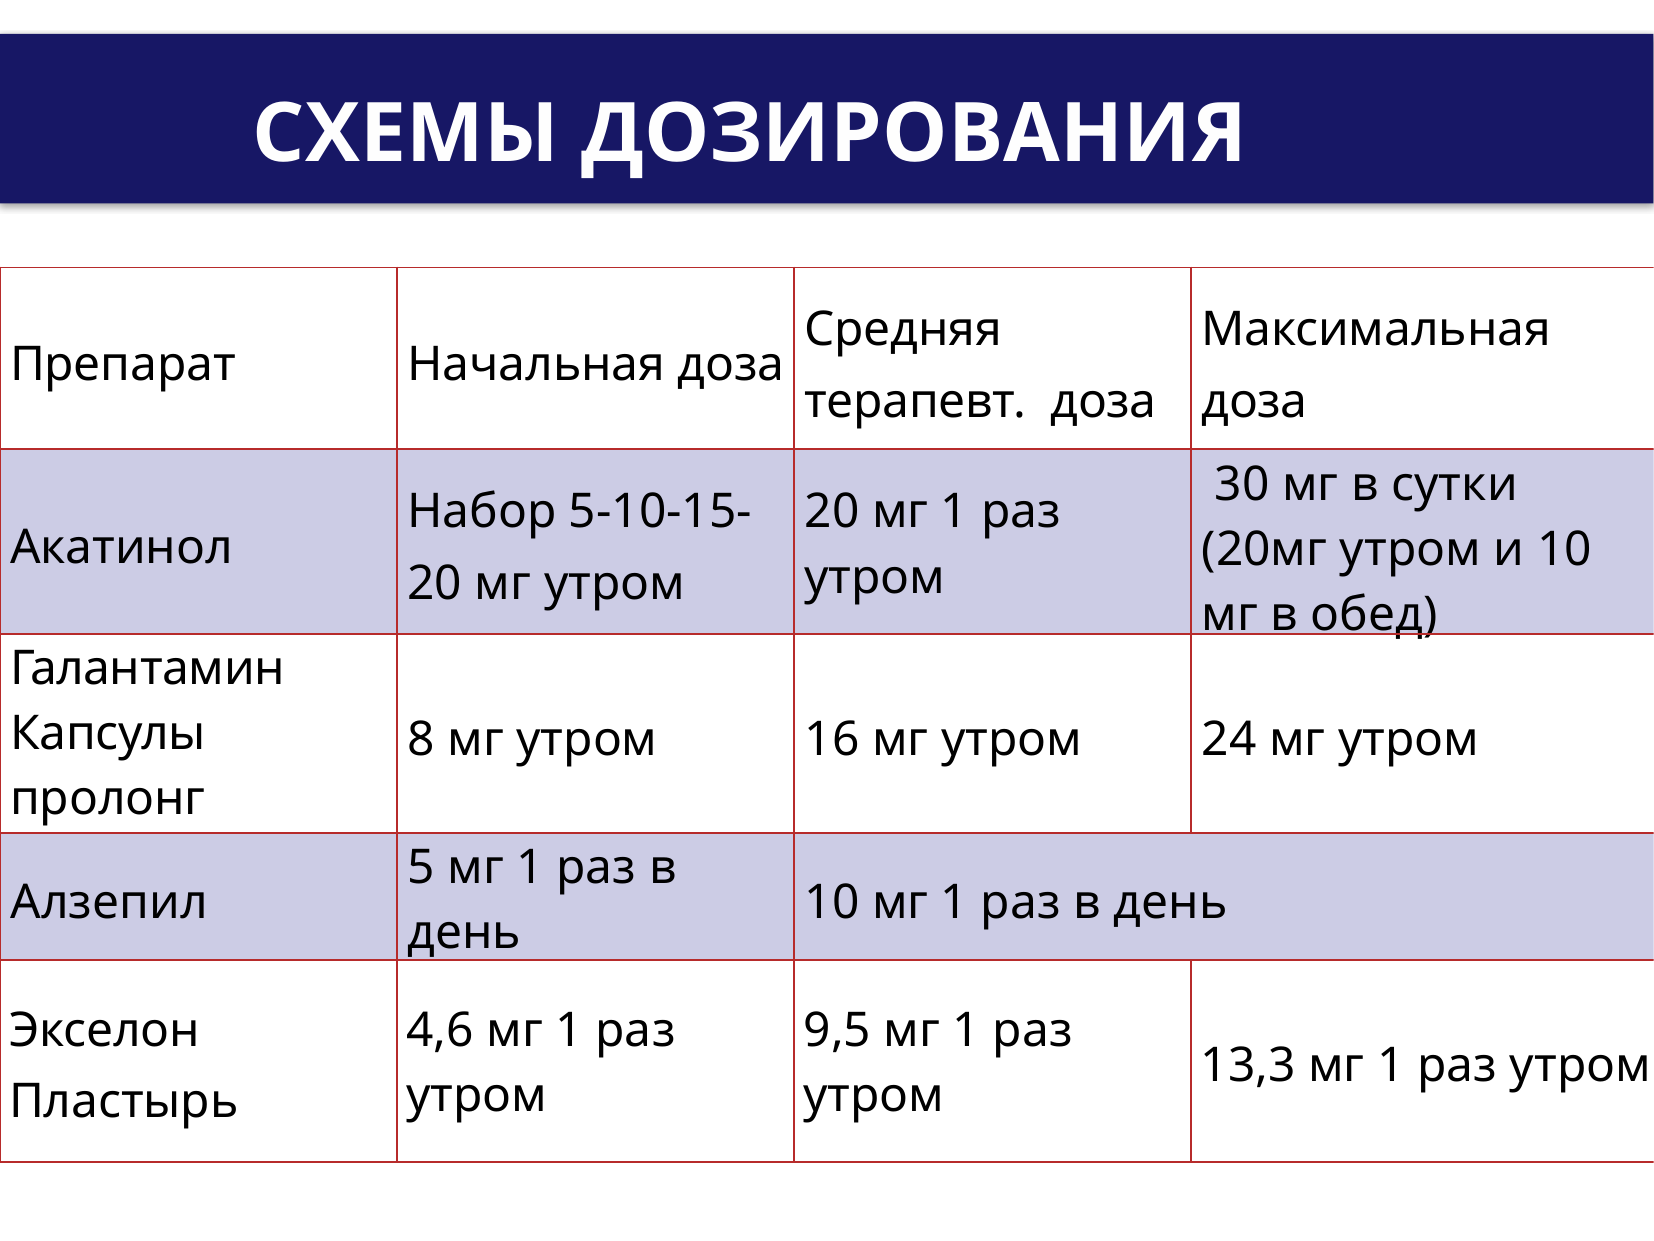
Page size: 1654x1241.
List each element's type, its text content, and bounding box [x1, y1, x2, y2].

table_cell Галантамин Капсулы пролонг [1, 635, 396, 832]
table_header Препарат [1, 268, 396, 448]
table_cell 4,6 мг 1 раз утром [398, 961, 793, 1161]
table_header Начальная доза [398, 268, 793, 448]
table_cell 9,5 мг 1 раз утром [795, 961, 1190, 1161]
table_cell 13,3 мг 1 раз утром [1192, 961, 1654, 1161]
table_cell Акатинол [1, 450, 396, 633]
table_cell 16 мг утром [795, 635, 1190, 832]
table_cell 5 мг 1 раз в день [398, 834, 793, 959]
table_header Средняя терапевт. доза [795, 268, 1190, 448]
table_header Максимальная доза [1192, 268, 1654, 448]
table_cell 10 мг 1 раз в день [795, 834, 1654, 959]
table_cell 30 мг в сутки (20мг утром и 10 мг в обед) [1192, 450, 1654, 633]
table_cell Набор 5-10-15- 20 мг утром [398, 450, 793, 633]
table_cell Алзепил [1, 834, 396, 959]
table_cell 8 мг утром [398, 635, 793, 832]
table_cell Экселон Пластырь [1, 961, 396, 1161]
table_cell 24 мг утром [1192, 635, 1654, 832]
table_cell 20 мг 1 раз утром [795, 450, 1190, 633]
text_box СХЕМЫ ДОЗИРОВАНИЯ [252, 47, 1423, 178]
text_box [0, 32, 1654, 206]
